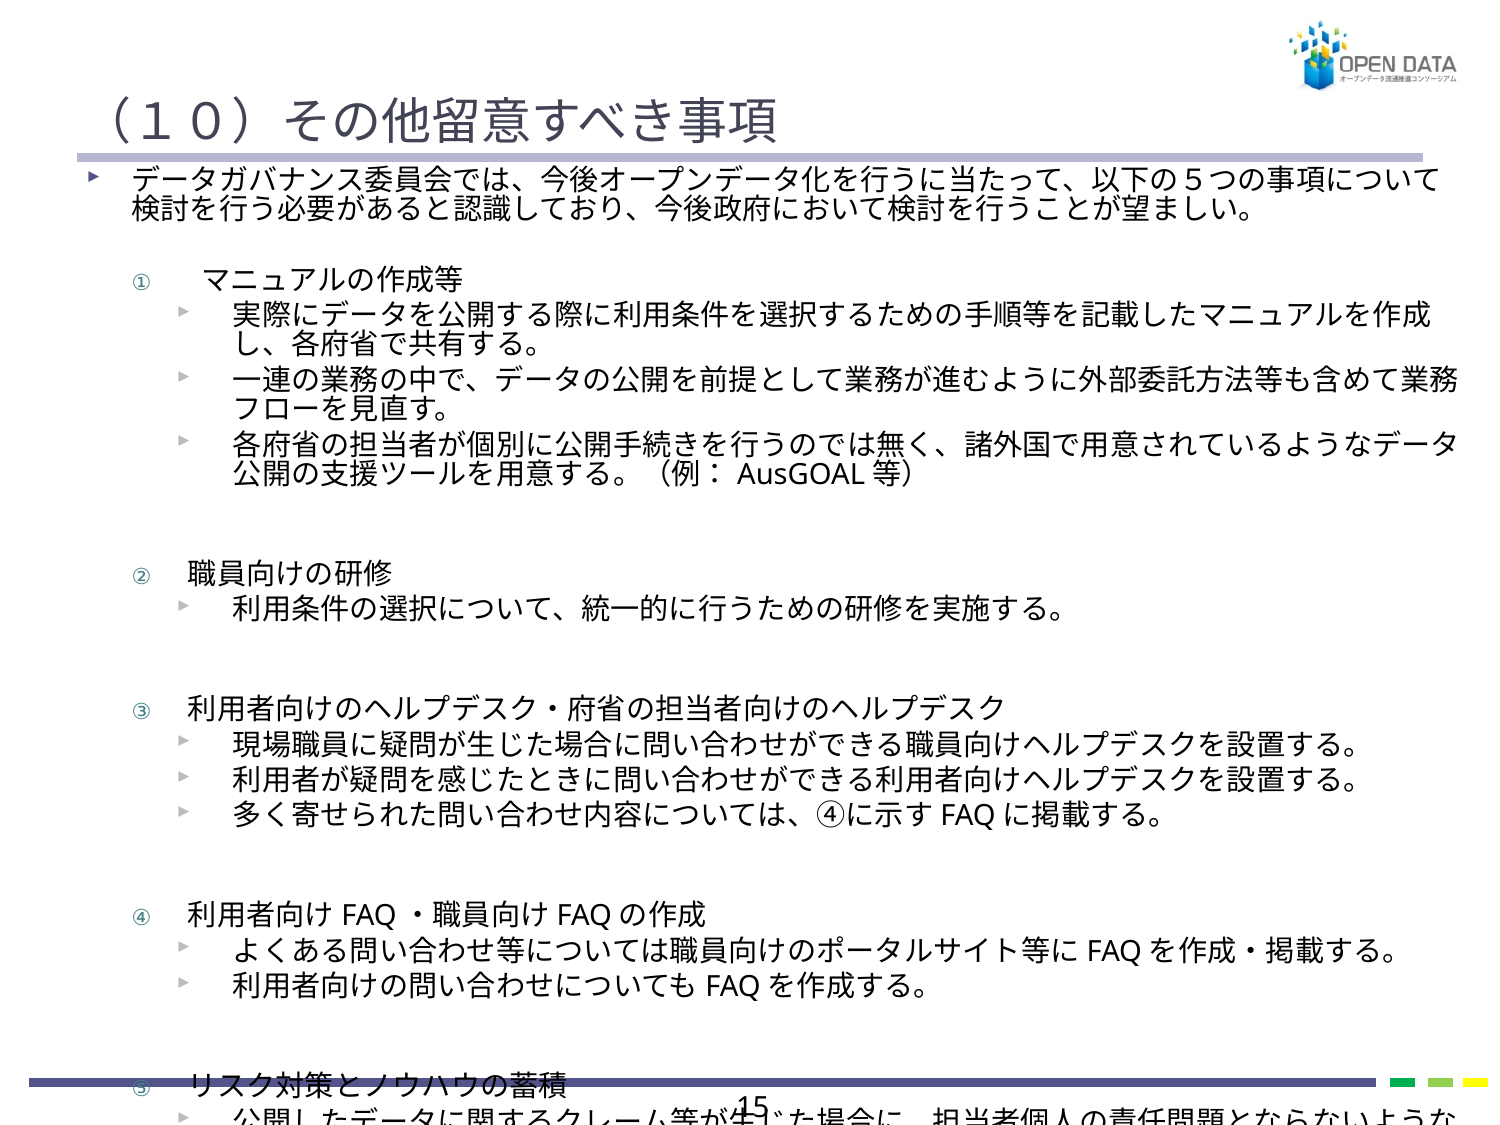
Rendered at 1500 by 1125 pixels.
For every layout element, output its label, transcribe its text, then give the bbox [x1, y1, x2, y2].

title （１０）その他留意すべき事項 [66, 26, 1417, 158]
slide_number 14 [590, 1081, 916, 1125]
list データガバナンス委員会では、今後オープンデータ化を行うに当たって、以下の５つの事項について検討を行う必要があると認識しており、今後政府において検討を行うことが望ましい。 マニュアルの作成等 実際にデータを公開する際に利用条件を選択するための手順等を記載したマニュアルを作成し、各府省で共有する。 一連の業務の中で、データの公開を前提として業務が進むように外部委託方法等も含めて業務フローを見直す。 各府省の担当者が個別に公開手続きを行うのでは無く、諸外国で用意されているようなデータ公開の支援ツールを用意する。（例：AusGOAL等） 職員向けの研修 利用条件の選択について、統一的に行うための研修を実施する。 利用者向けのヘルプデスク・府省の担当者向けのヘルプデスク 現場職員に疑問が生じた場合に問い合わせができる職員向けヘルプデスクを設置する。 利用者が疑問を感じたときに問い合わせができる利用者向けヘルプデスクを設置する。 多く寄せられた問い合わせ内容については、④に示すFAQに掲載する。 利用者向けFAQ・職員向けFAQの作成 よくある問い合わせ等については職員向けのポータルサイト等にFAQを作成・掲載する。 利用者向けの問い合わせについてもFAQを作成する。 リスク対策とノウハウの蓄積 公開したデータに関するクレーム等が生じた場合に、担当者個人の責任問題とならないような対策。 類似のクレームが複数発生した場合には、対応のノウハウを蓄積して、各府省で共有する仕組み。 [71, 159, 1480, 1063]
picture [1238, 0, 1500, 124]
